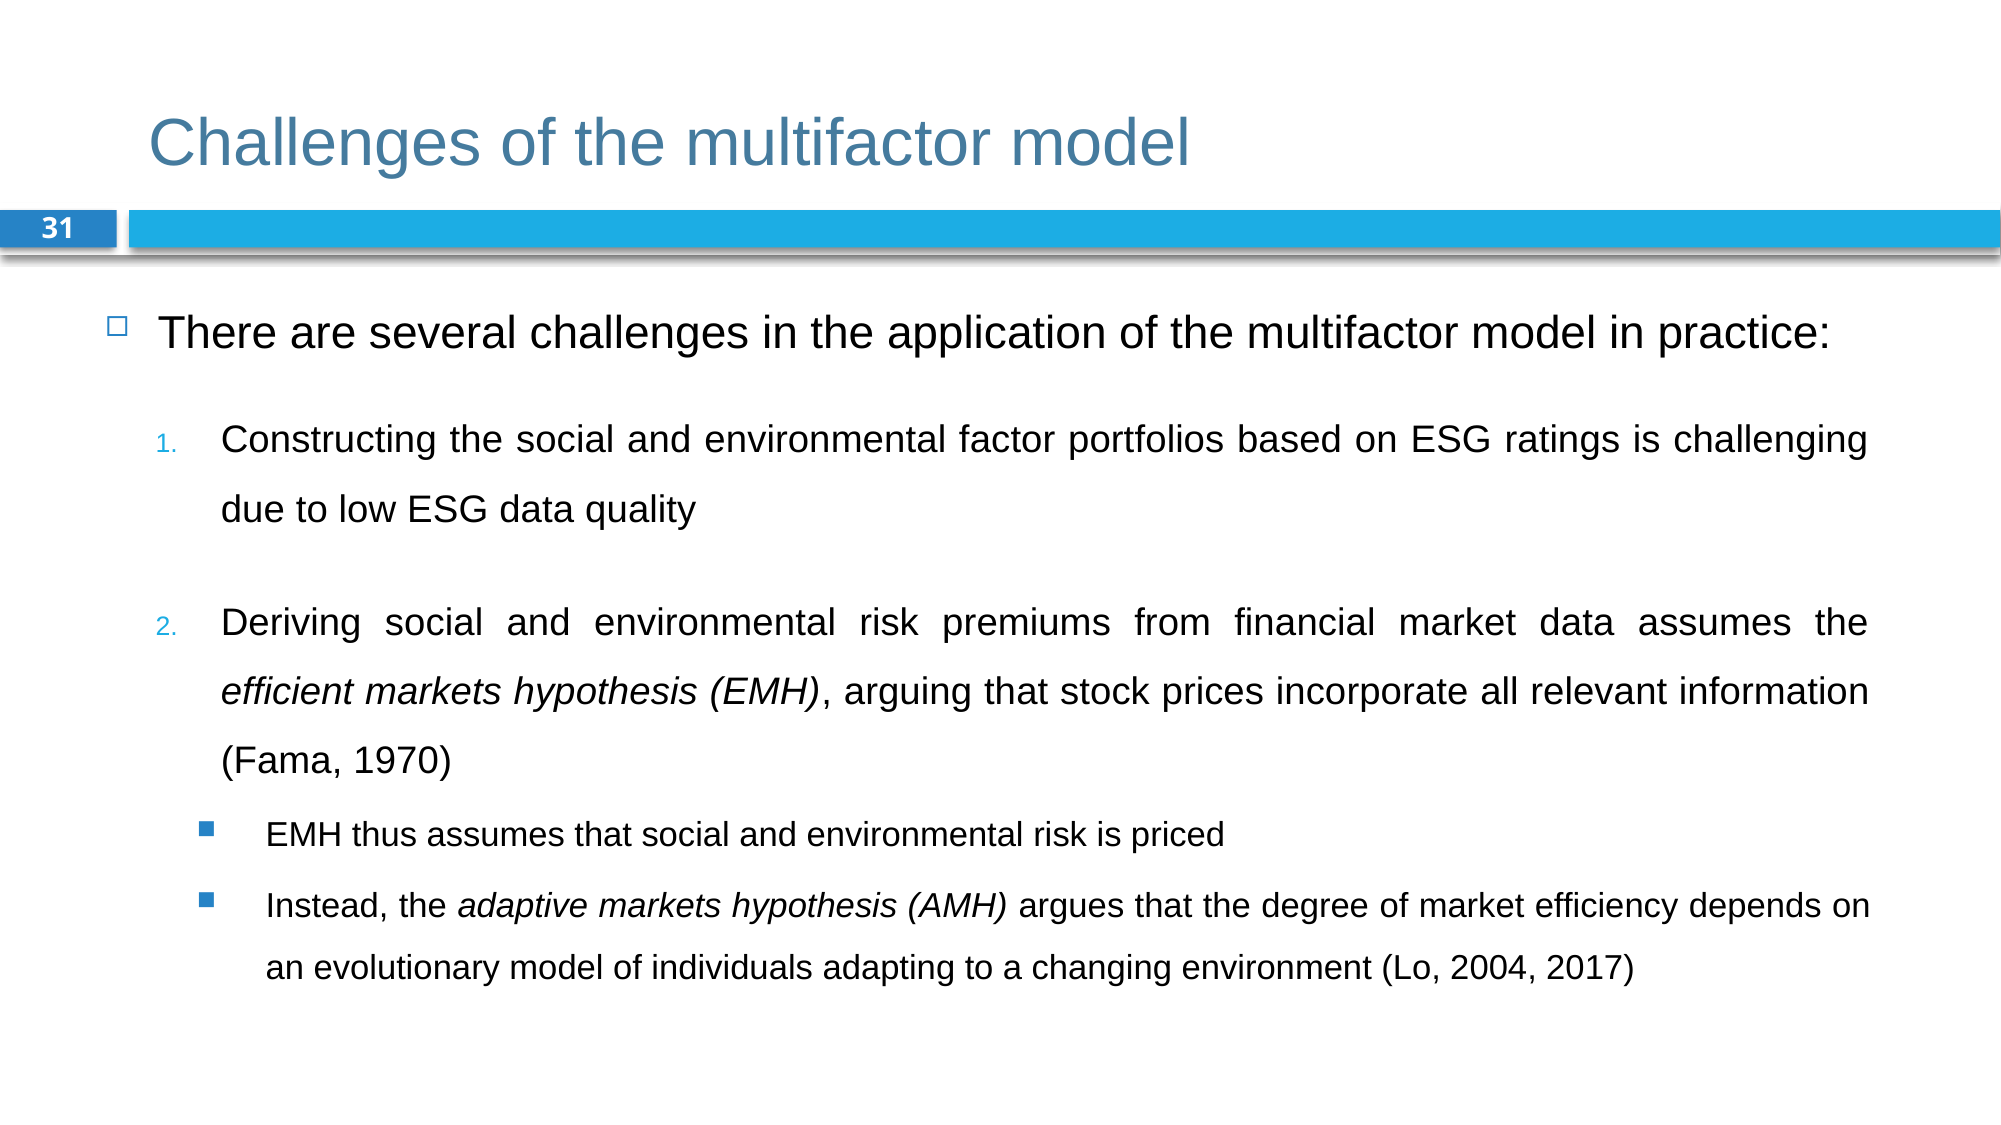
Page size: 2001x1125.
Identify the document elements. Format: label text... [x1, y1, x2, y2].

list There are several challenges in the application of the multifactor model in practice: Constructing the social and environmental factor portfolios based on ESG ratings is challenging due to low ESG data quality Deriving social and environmental risk premiums from financial market data assumes the efficient markets hypothesis (EMH), arguing that stock prices incorporate all relevant information (Fama, 1970) EMH thus assumes that social and environmental risk is priced Instead, the adaptive markets hypothesis (AMH) argues that the degree of market efficiency depends on an evolutionary model of individuals adapting to a changing environment (Lo, 2004, 2017) [90, 267, 1886, 1076]
slide_number 31 [0, 208, 117, 249]
title Challenges of the multifactor model [133, 37, 1918, 200]
